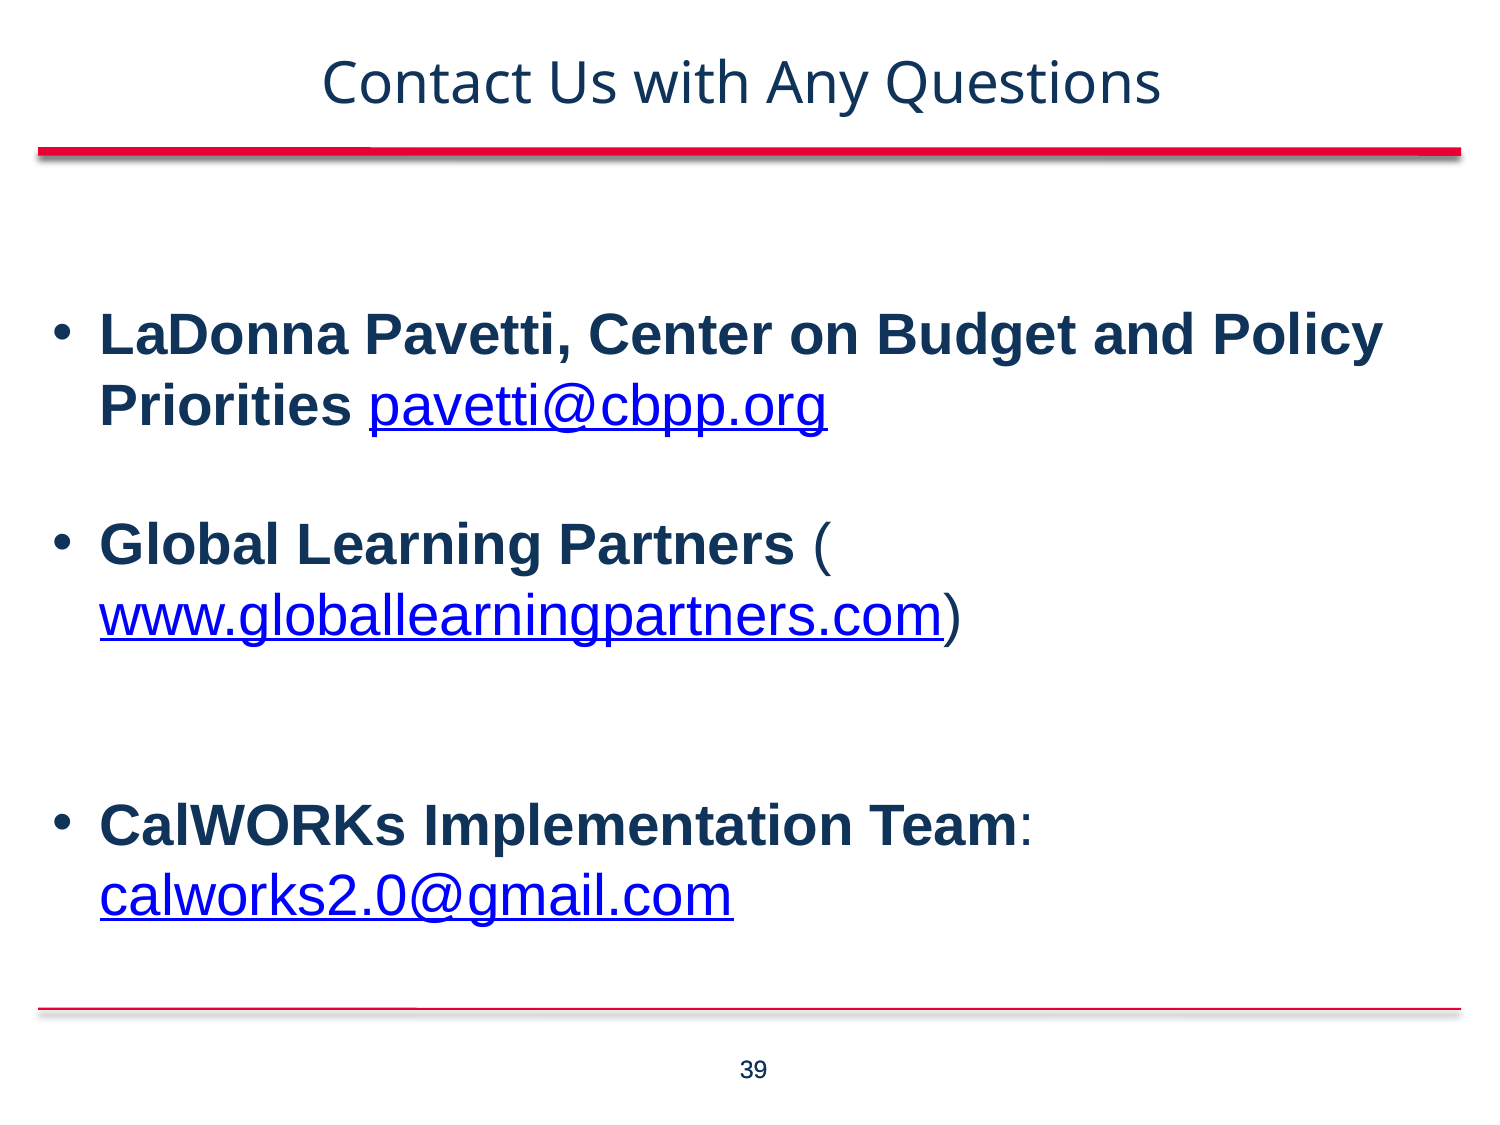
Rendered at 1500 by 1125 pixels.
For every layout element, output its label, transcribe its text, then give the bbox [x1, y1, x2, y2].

title Contact Us with Any Questions [38, 45, 1462, 152]
text_box LaDonna Pavetti, Center on Budget and Policy Priorities pavetti@cbpp.org Global Learning Partners (www.globallearningpartners.com) CalWORKs Implementation Team: calworks2.0@gmail.com [38, 169, 1462, 1125]
